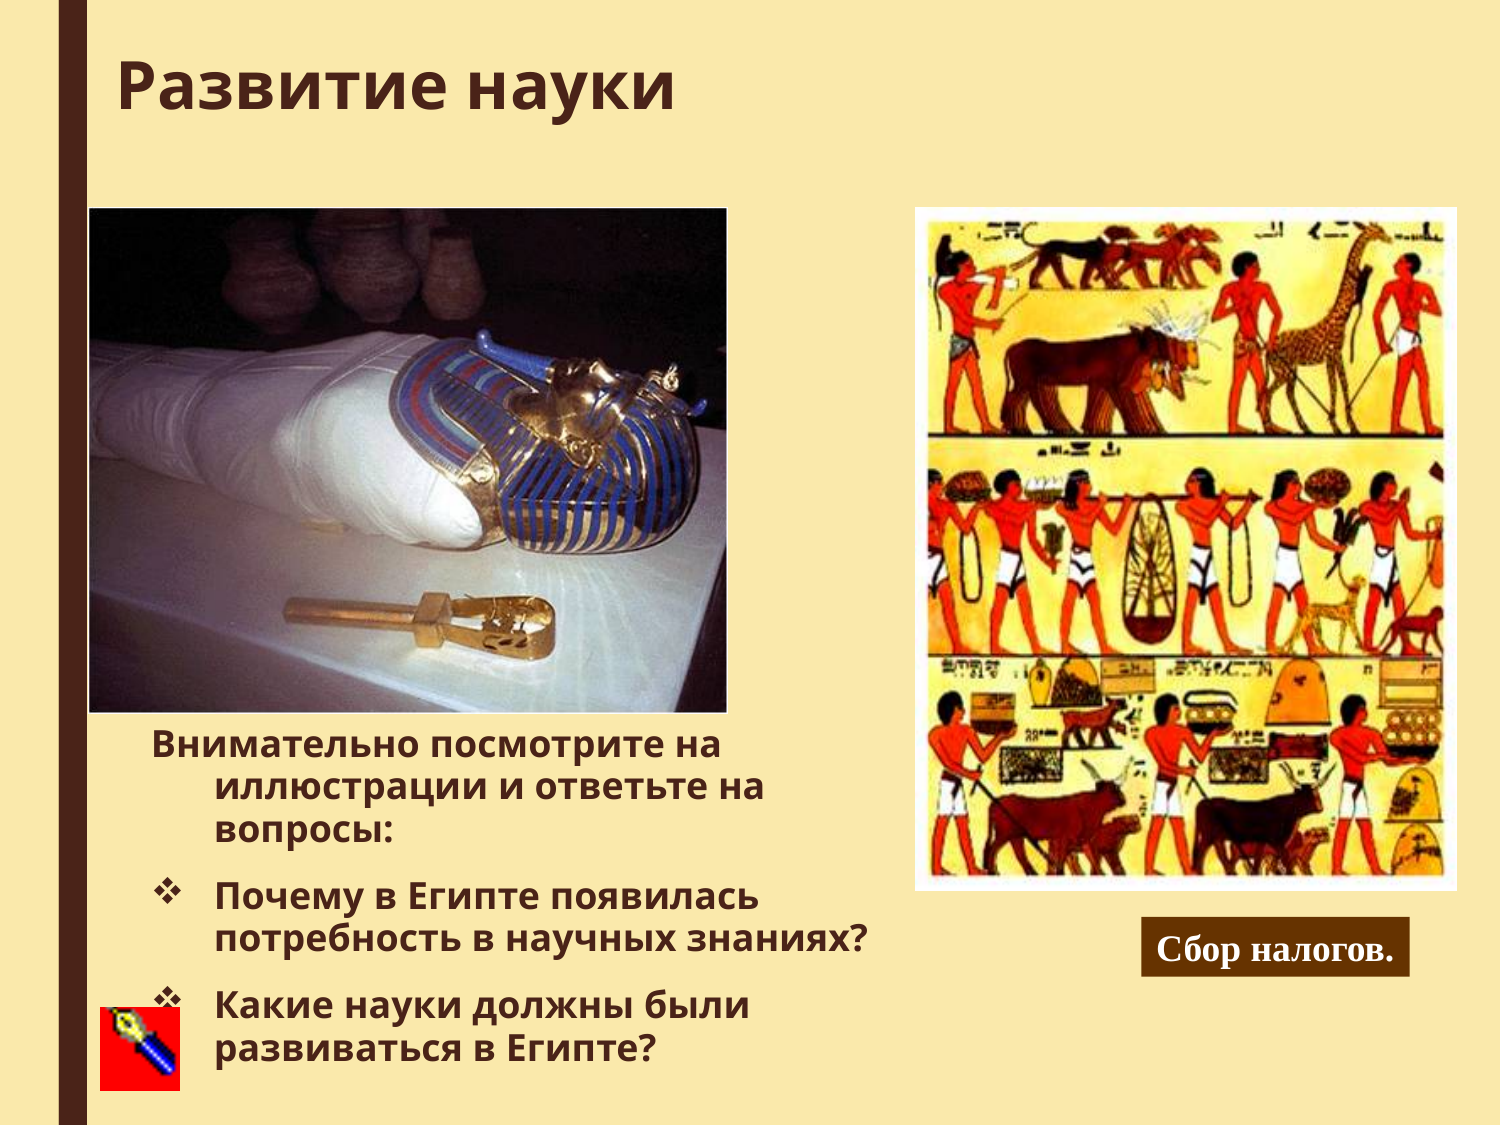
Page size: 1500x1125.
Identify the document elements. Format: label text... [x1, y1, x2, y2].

list Внимательно посмотрите на иллюстрации и ответьте на вопросы: Почему в Египте появилась потребность в научных знаниях? Какие науки должны были развиваться в Египте? [135, 716, 928, 1047]
picture [100, 1007, 180, 1091]
picture [915, 207, 1457, 891]
title Развитие науки [100, 45, 1425, 173]
text_box Сбор налогов. [1141, 916, 1410, 977]
picture [88, 207, 728, 714]
